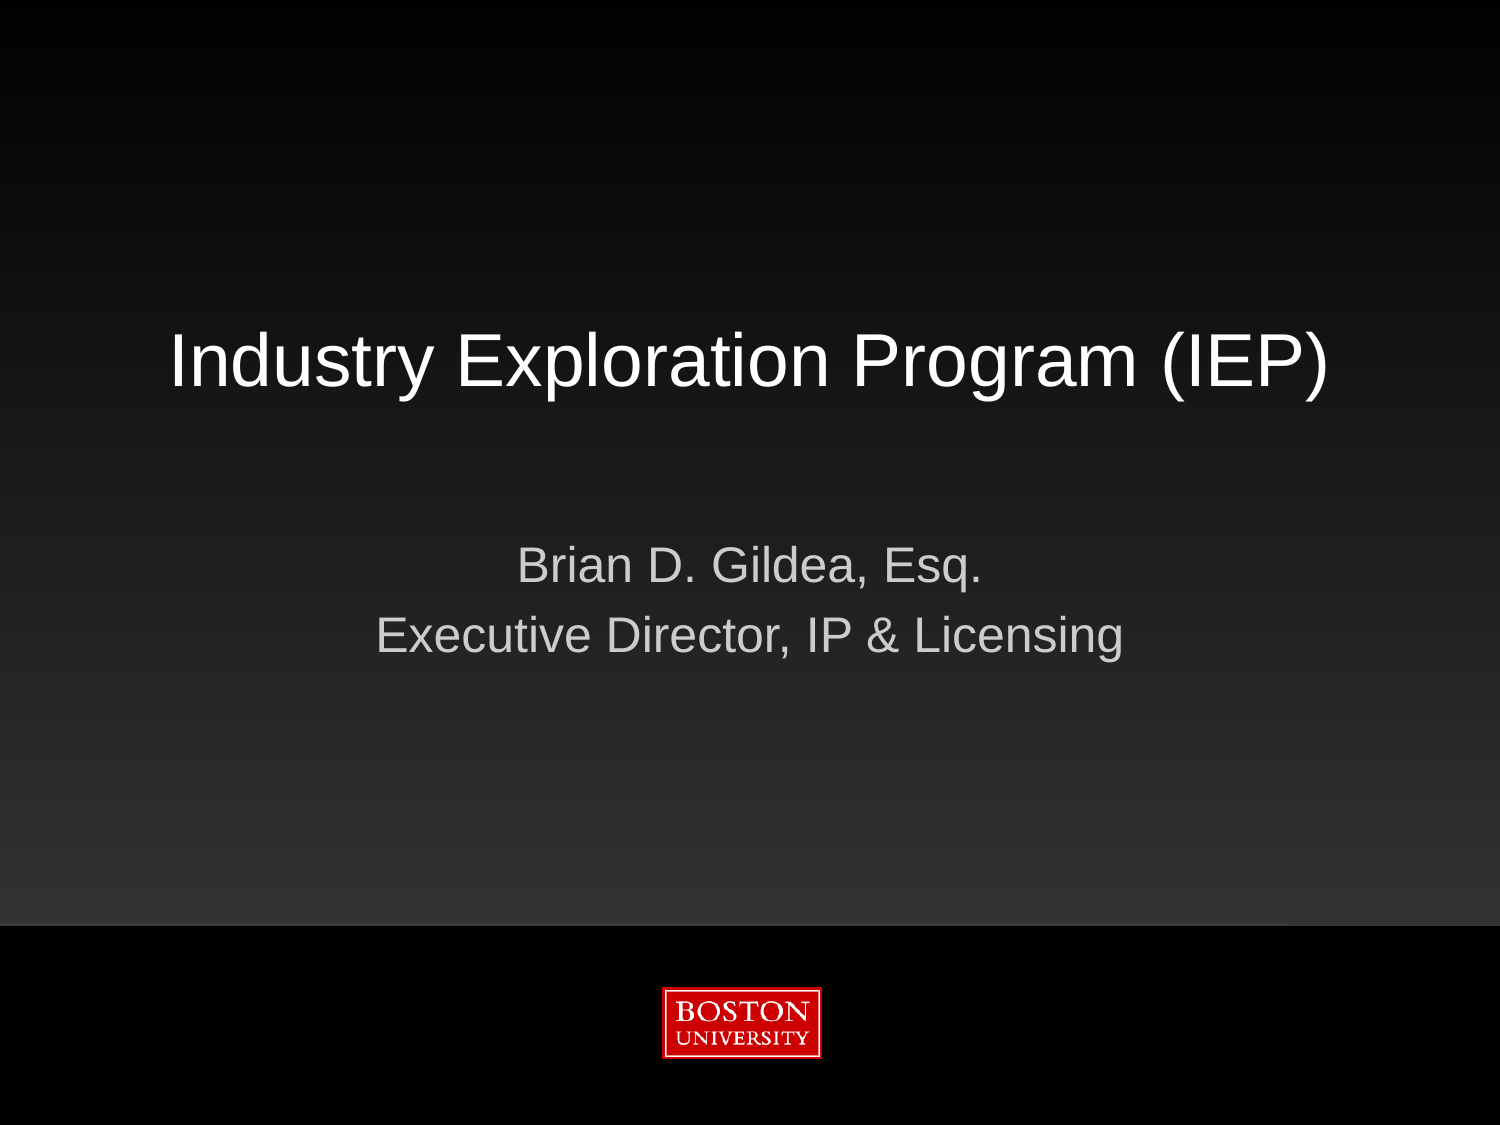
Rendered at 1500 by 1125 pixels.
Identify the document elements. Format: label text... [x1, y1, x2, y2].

picture [662, 987, 822, 1059]
subtitle Brian D. Gildea, Esq. Executive Director, IP & Licensing [224, 524, 1276, 813]
title Industry Exploration Program (IEP) [112, 262, 1388, 451]
